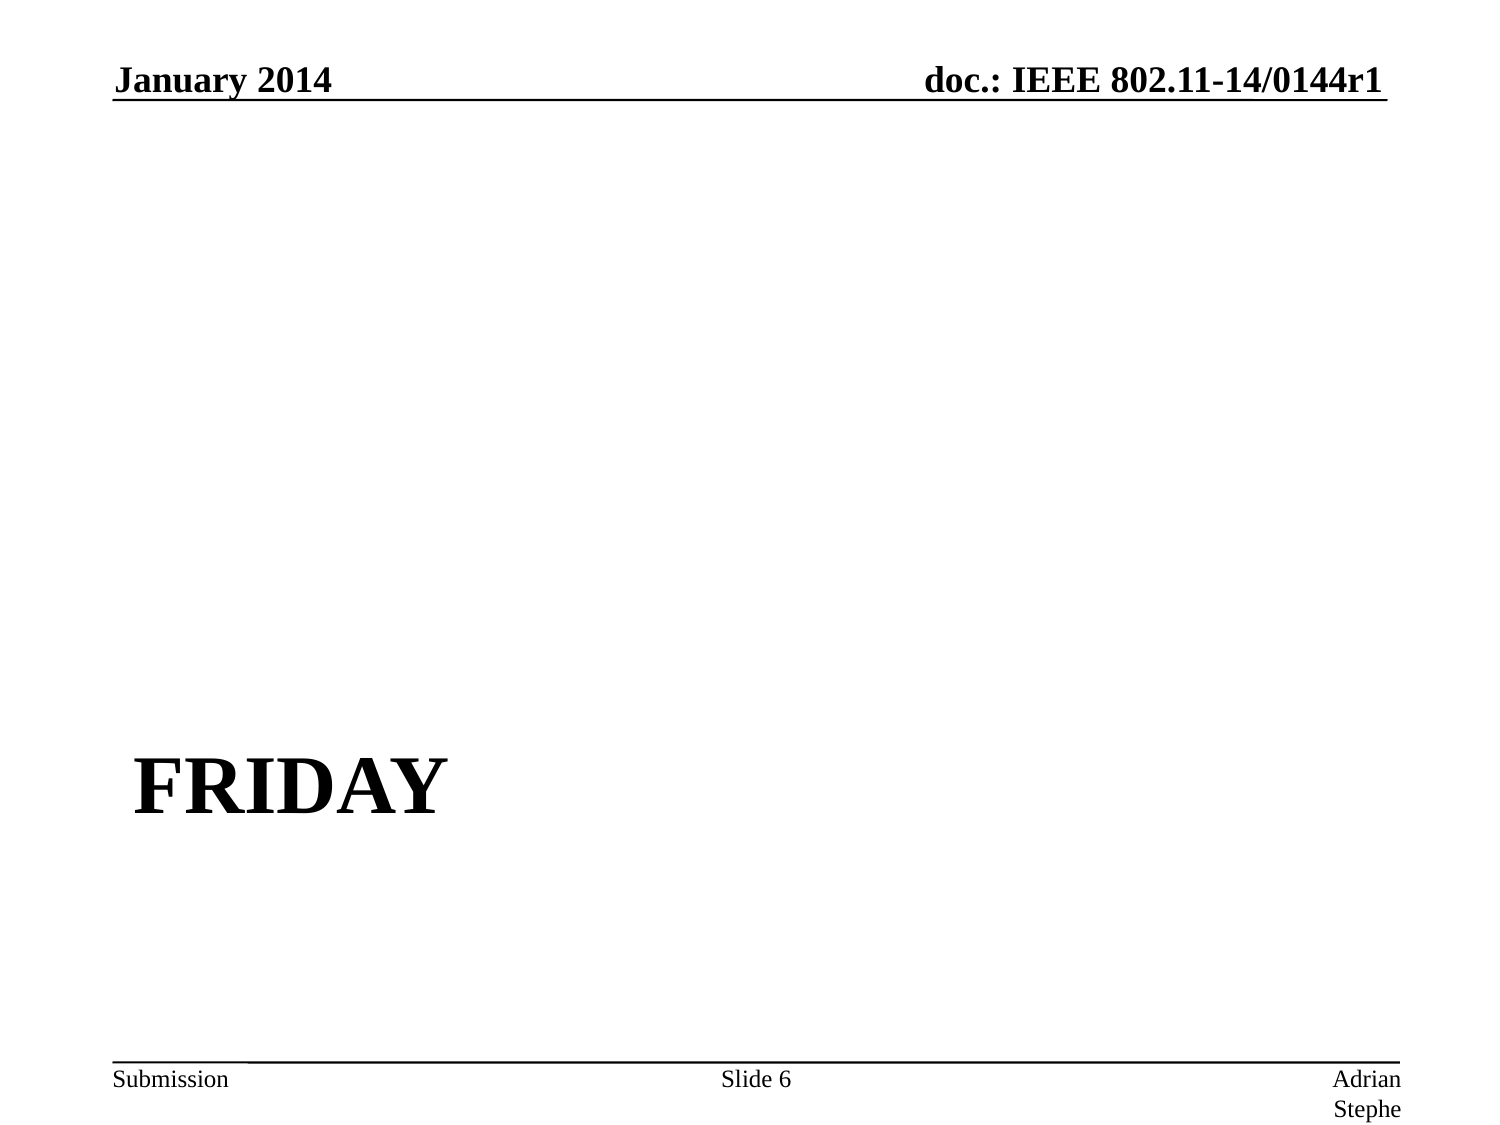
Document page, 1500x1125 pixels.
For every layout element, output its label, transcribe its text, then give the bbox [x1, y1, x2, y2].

slide_number Slide 6 [712, 1061, 800, 1093]
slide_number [114, 54, 374, 101]
title Friday [118, 722, 1394, 947]
footer Adrian Stephens, Intel Corporation [1324, 1061, 1402, 1093]
